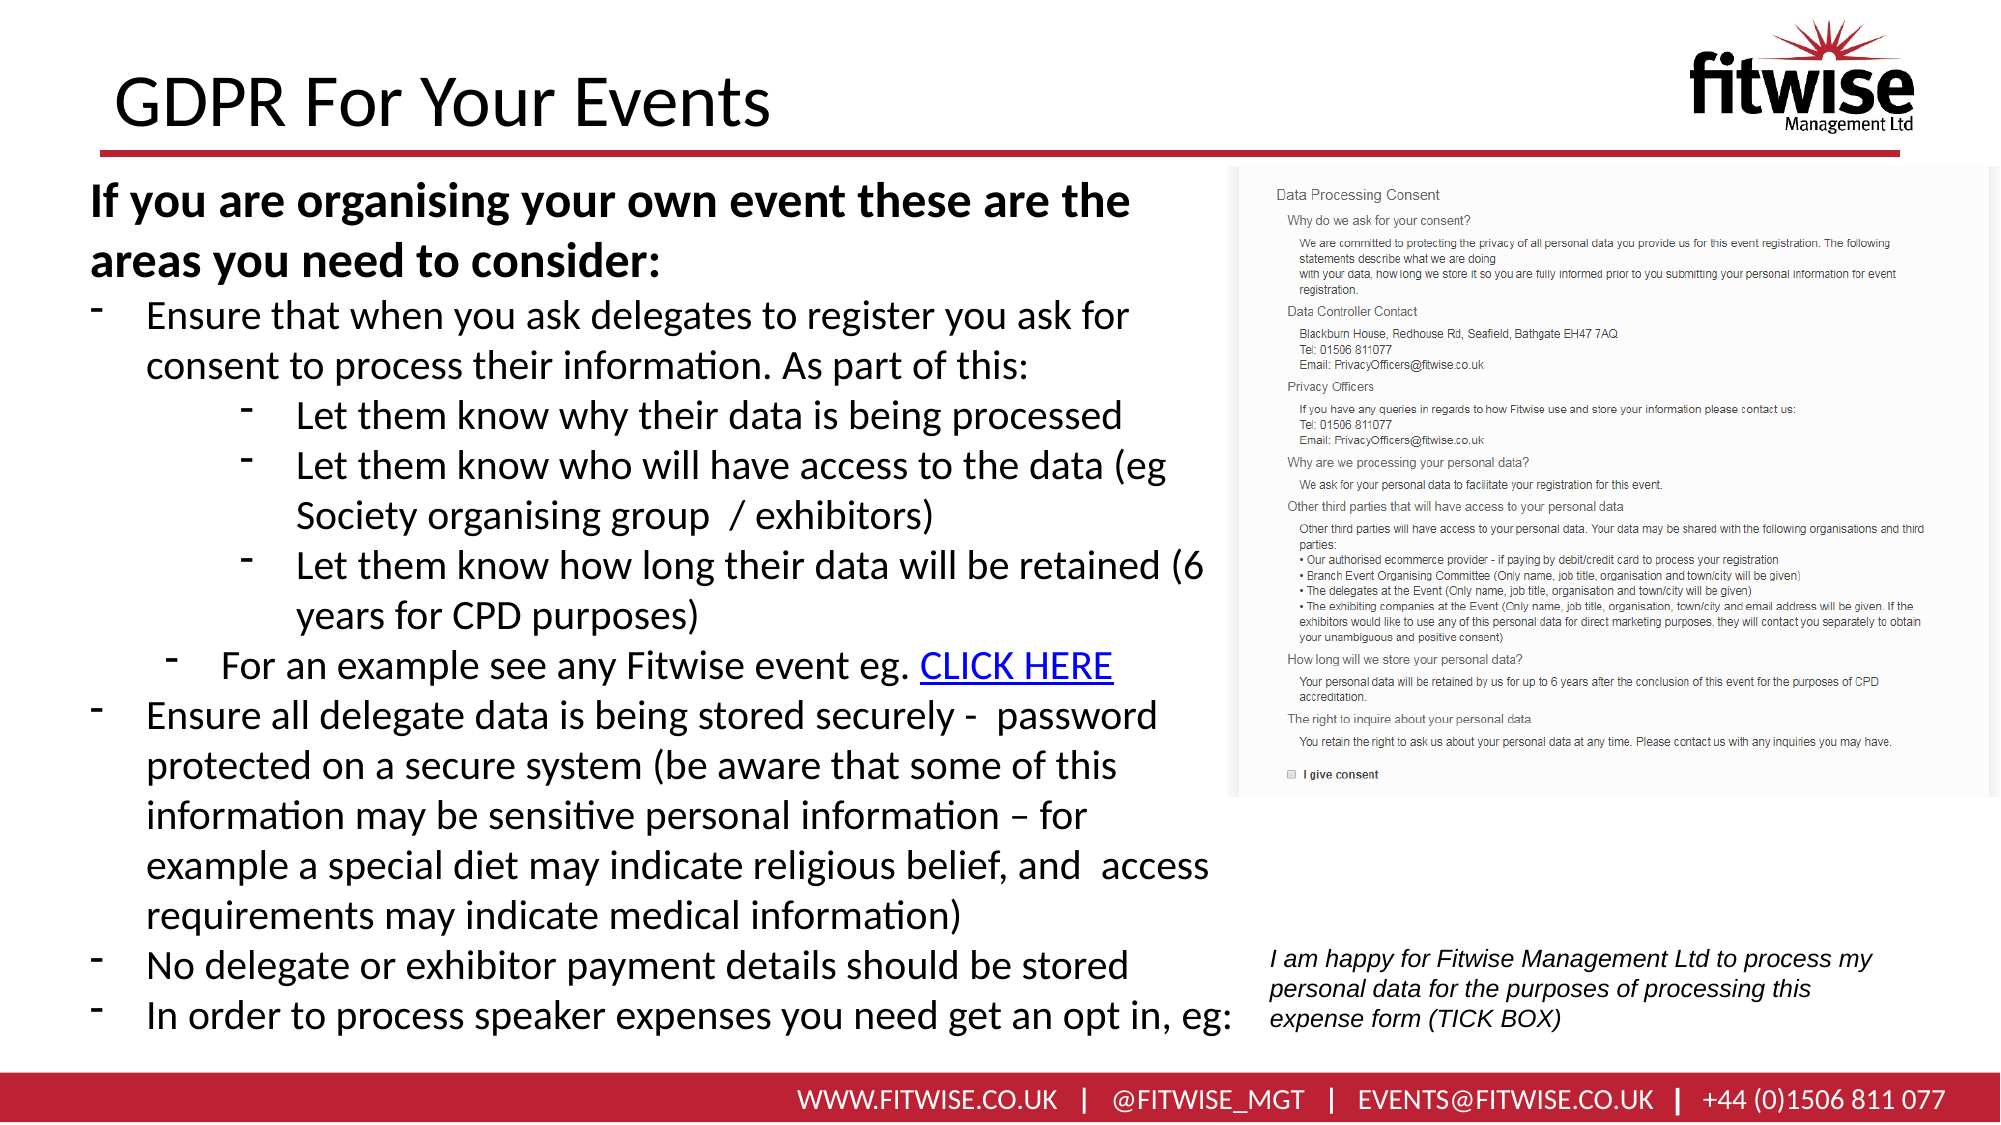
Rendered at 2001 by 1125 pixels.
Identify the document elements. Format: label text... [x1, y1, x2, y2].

picture [1689, 18, 1917, 136]
title GDPR For Your Events [99, 42, 1676, 151]
picture [1227, 166, 2000, 797]
text_box I am happy for Fitwise Management Ltd to process my personal data for the purposes of processing this expense form (TICK BOX) [1254, 935, 1917, 1040]
text_box If you are organising your own event these are the areas you need to consider: Ensure that when you ask delegates to register you ask for consent to process their information. As part of this: Let them know why their data is being processed Let them know who will have access to the data (eg Society organising group / exhibitors) Let them know how long their data will be retained (6 years for CPD purposes) For an example see any Fitwise event eg. CLICK HERE Ensure all delegate data is being stored securely - password protected on a secure system (be aware that some of this information may be sensitive personal information – for example a special diet may indicate religious belief, and access requirements may indicate medical information) No delegate or exhibitor payment details should be stored In order to process speaker expenses you need get an opt in, eg: [0, 160, 1255, 749]
